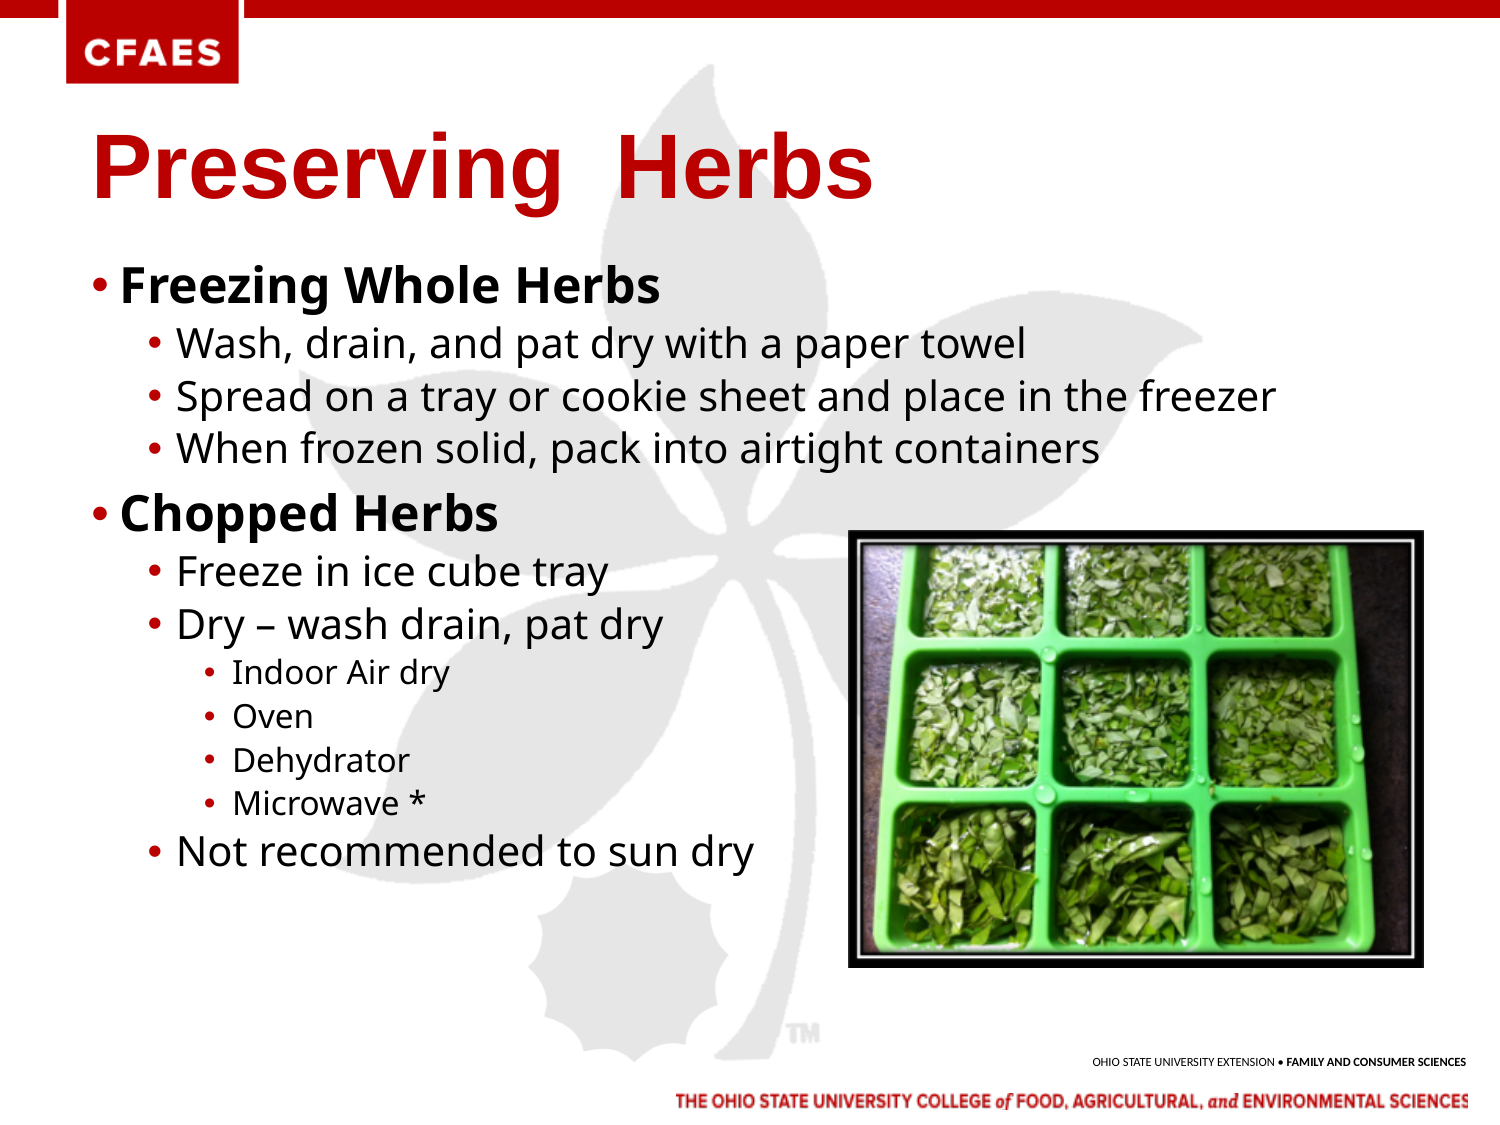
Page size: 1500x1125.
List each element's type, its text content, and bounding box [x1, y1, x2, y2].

list Freezing Whole Herbs Wash, drain, and pat dry with a paper towel Spread on a tray or cookie sheet and place in the freezer When frozen solid, pack into airtight containers Chopped Herbs Freeze in ice cube tray Dry – wash drain, pat dry Indoor Air dry Oven Dehydrator Microwave * Not recommended to sun dry [76, 253, 1397, 968]
picture [0, 18, 1500, 1125]
title Preserving Herbs [76, 111, 1397, 253]
